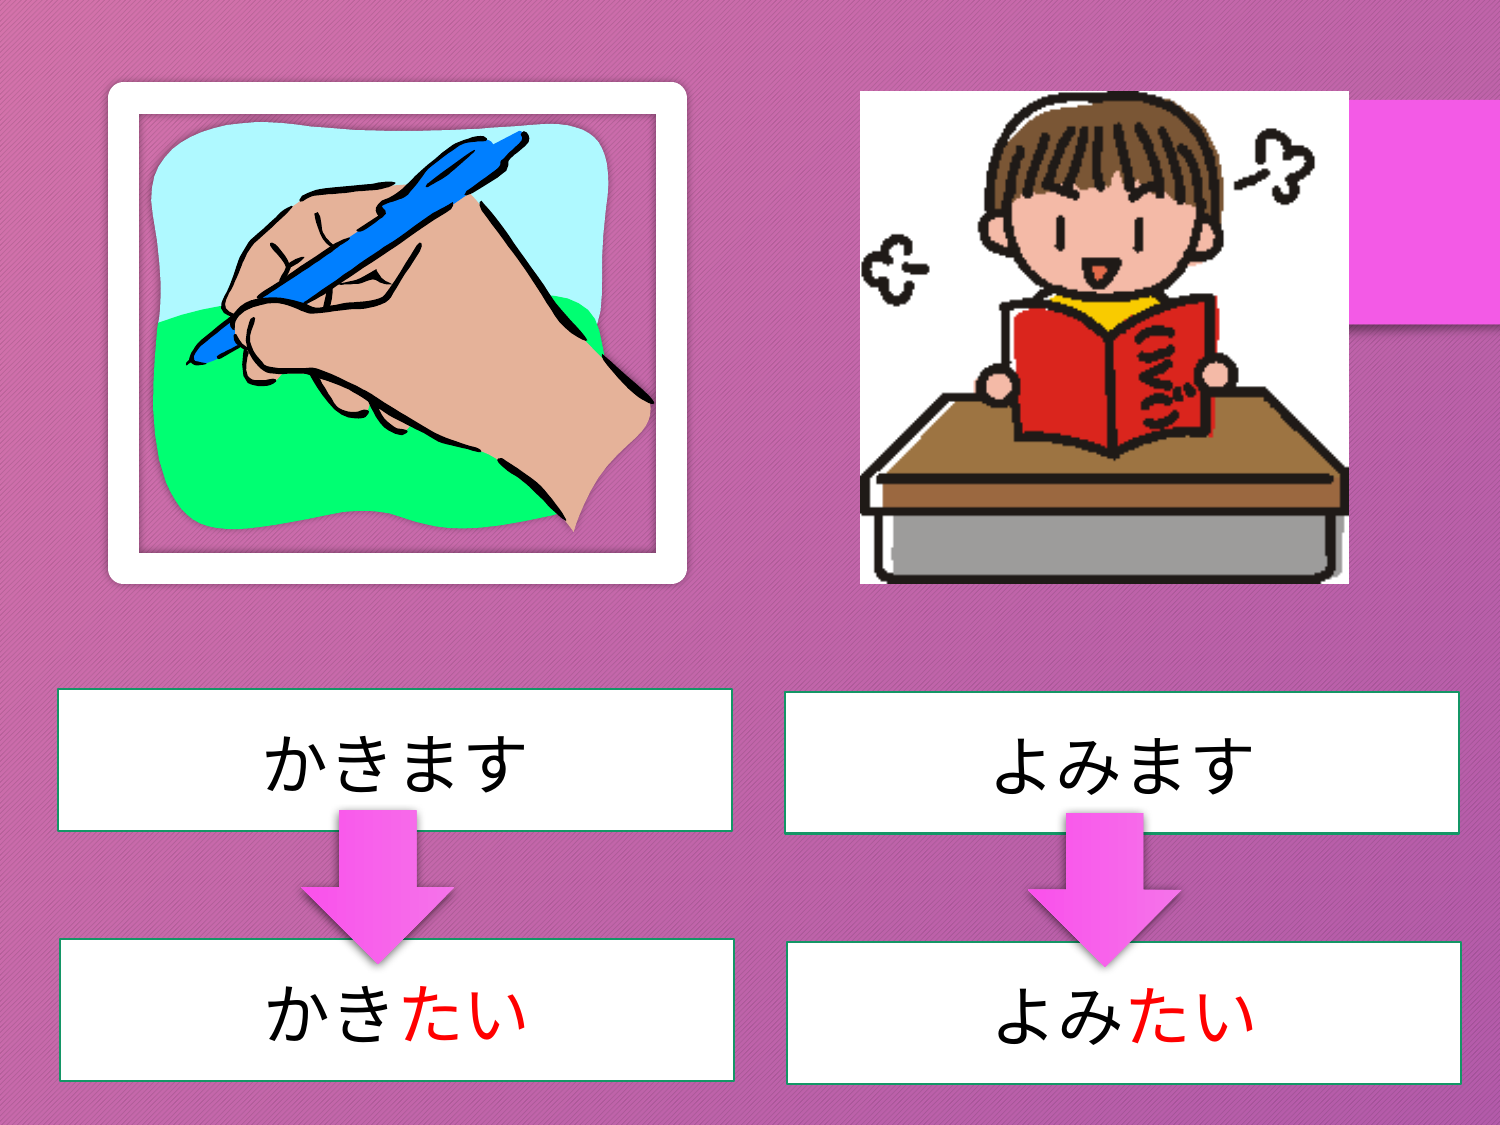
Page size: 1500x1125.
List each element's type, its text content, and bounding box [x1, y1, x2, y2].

text_box よみたい [787, 941, 1462, 1084]
picture [138, 113, 656, 554]
picture [860, 91, 1500, 584]
text_box よみます [785, 691, 1460, 834]
text_box かきます [58, 689, 733, 831]
text_box [1028, 813, 1182, 967]
text_box かきたい [60, 939, 735, 1081]
text_box [301, 810, 455, 965]
